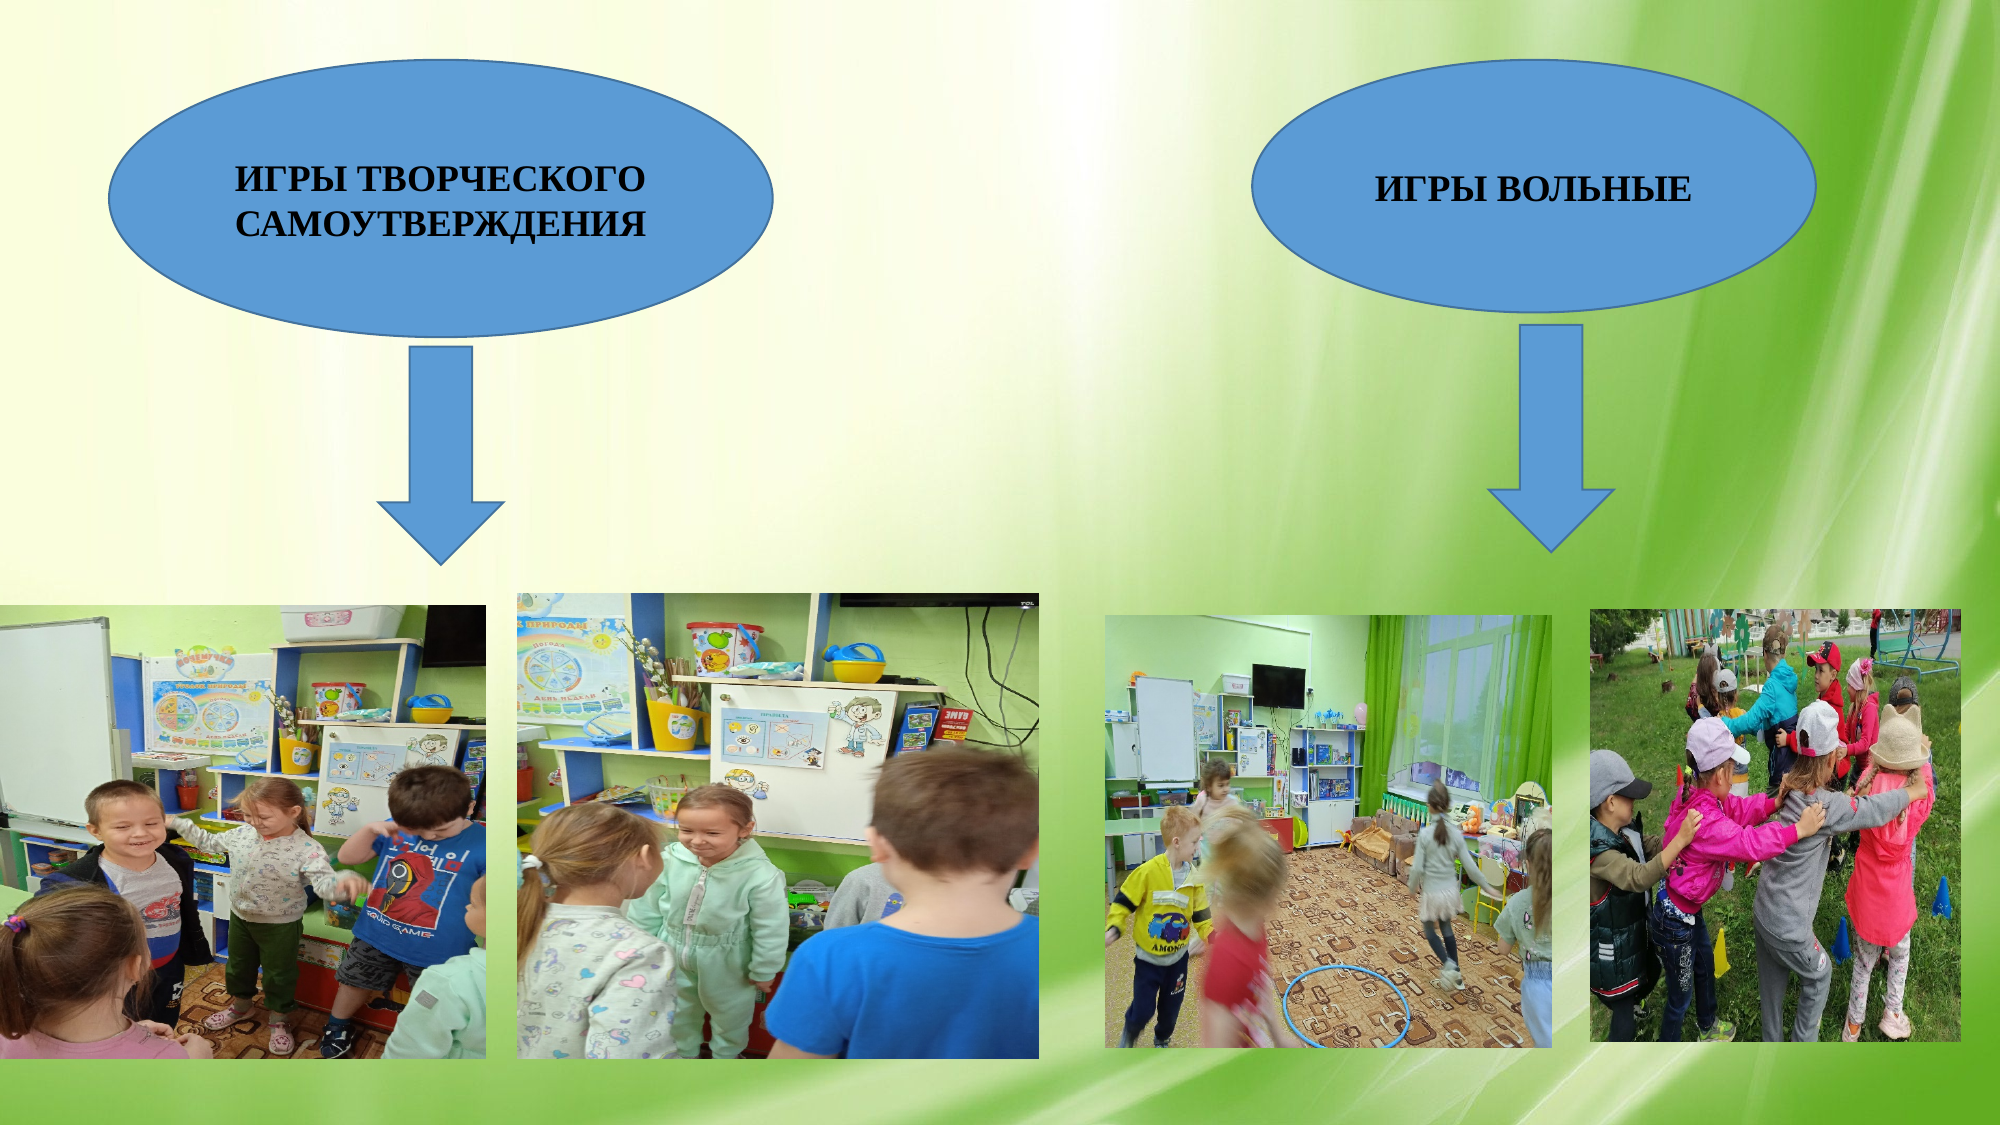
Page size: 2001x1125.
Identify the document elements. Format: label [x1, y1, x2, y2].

list [0, 0, 2000, 1125]
picture [517, 593, 1039, 1059]
picture [0, 604, 486, 1059]
picture [1590, 609, 1961, 1042]
picture [1105, 615, 1552, 1048]
